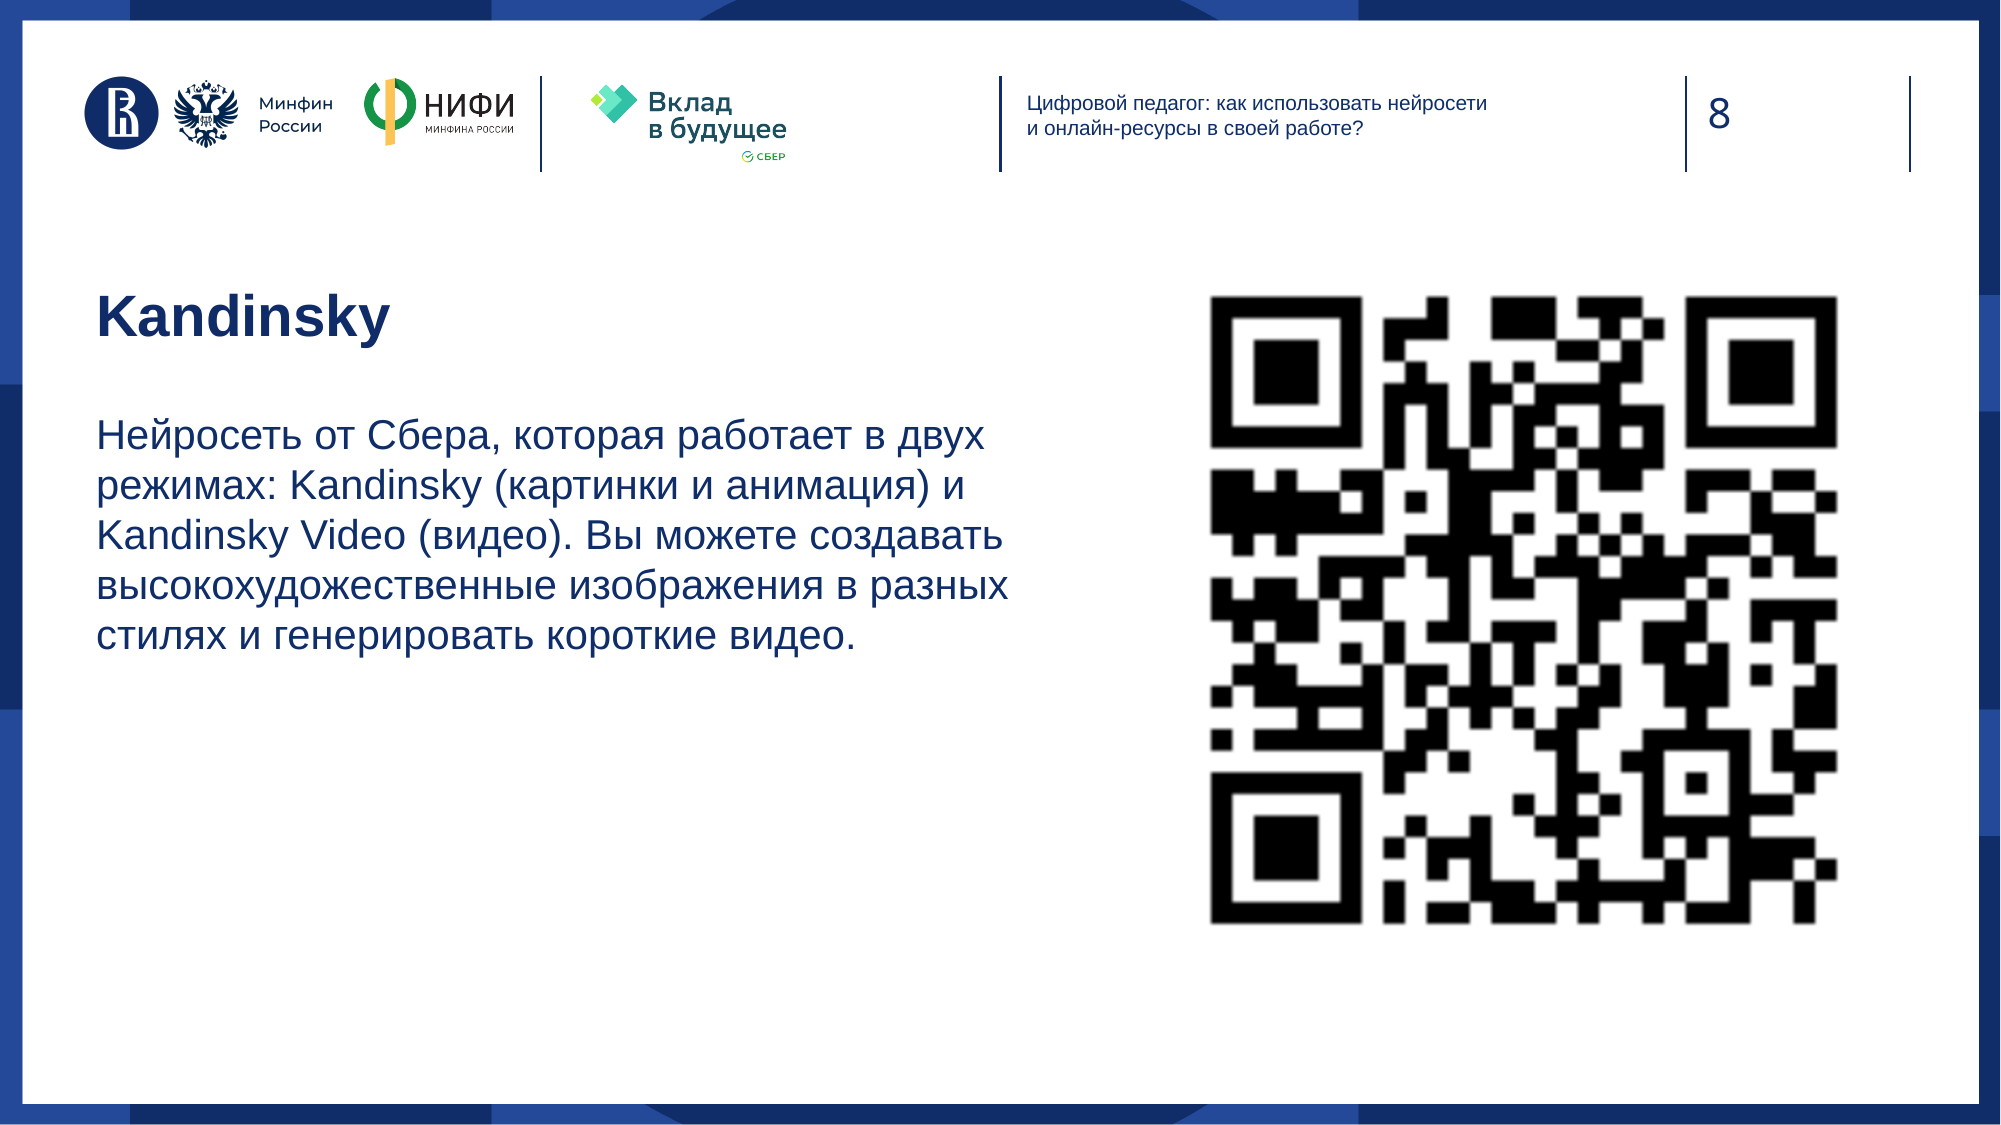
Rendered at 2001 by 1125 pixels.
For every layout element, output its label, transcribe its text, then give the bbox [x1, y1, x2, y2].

list Цифровой педагог: как использовать нейросети и онлайн-ресурсы в своей работе? [1026, 90, 1650, 157]
list Нейросеть от Сбера, которая работает в двух режимах: Kandinsky (картинки и анимация) и Kandinsky Video (видео). Вы можете создавать высокохудожественные изображения в разных стилях и генерировать короткие видео. [96, 407, 1047, 669]
picture [0, 0, 2001, 1125]
title Kandinsky [96, 278, 1142, 374]
